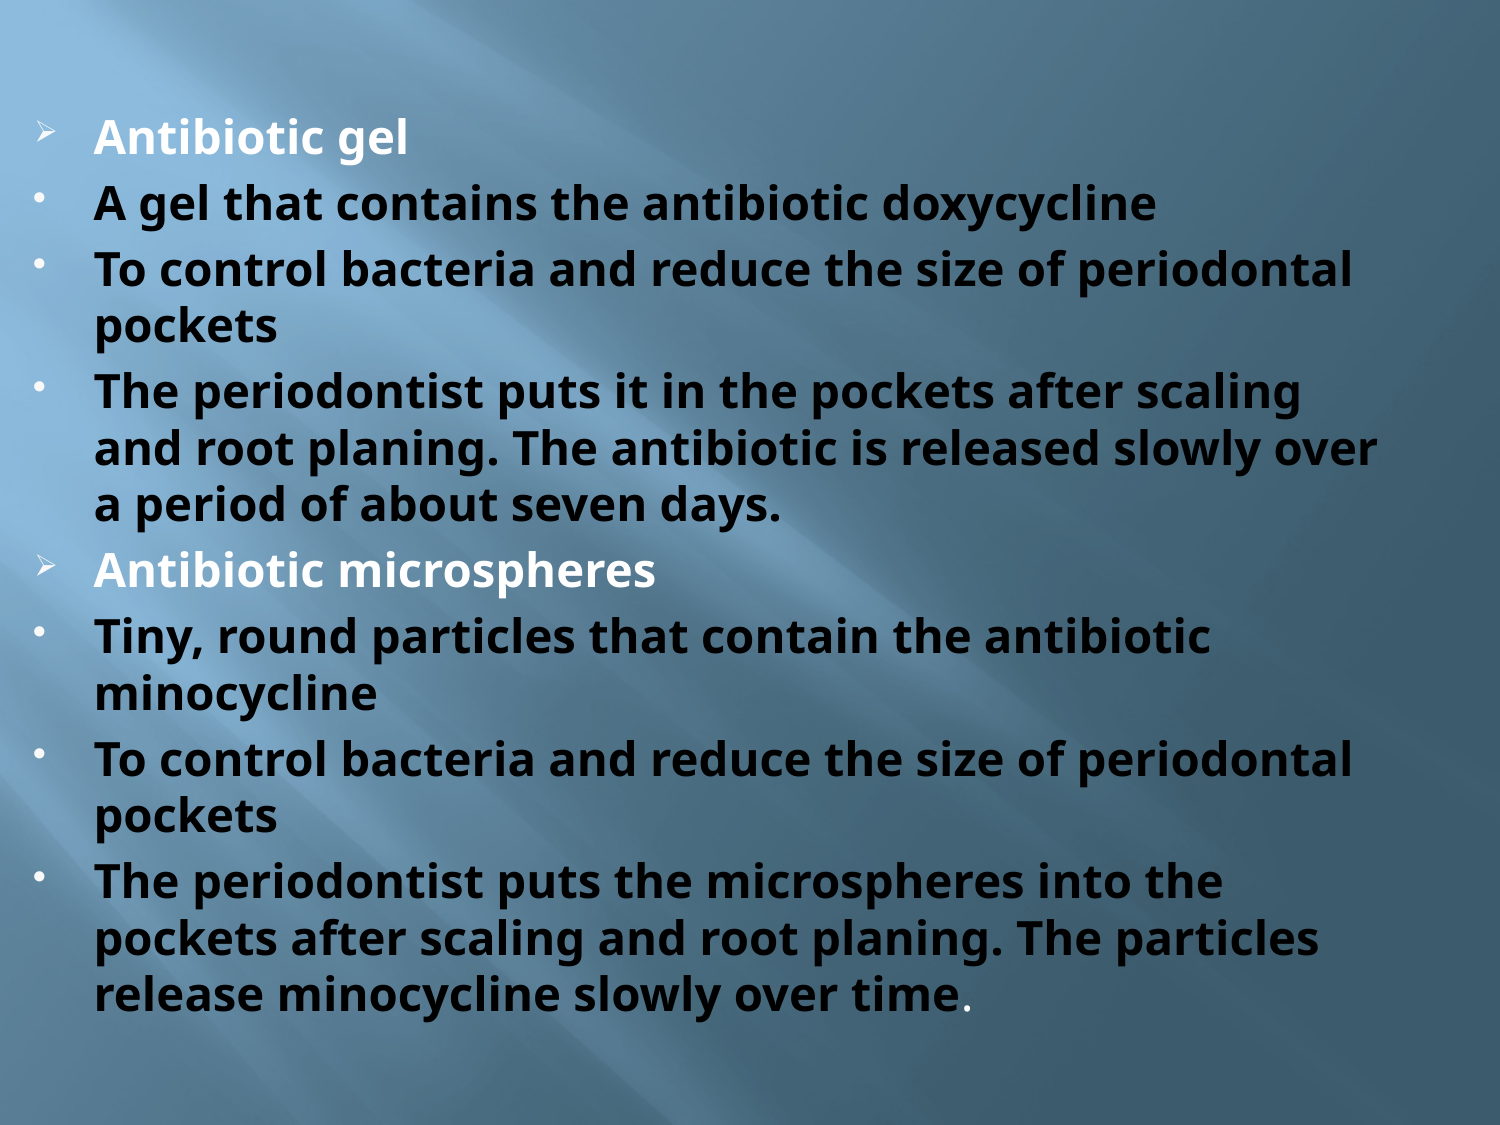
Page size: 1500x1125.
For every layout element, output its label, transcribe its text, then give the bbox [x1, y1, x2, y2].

list Antibiotic gel A gel that contains the antibiotic doxycycline To control bacteria and reduce the size of periodontal pockets The periodontist puts it in the pockets after scaling and root planing. The antibiotic is released slowly over a period of about seven days. Antibiotic microspheres Tiny, round particles that contain the antibiotic minocycline To control bacteria and reduce the size of periodontal pockets The periodontist puts the microspheres into the pockets after scaling and root planing. The particles release minocycline slowly over time. [0, 99, 1413, 1035]
